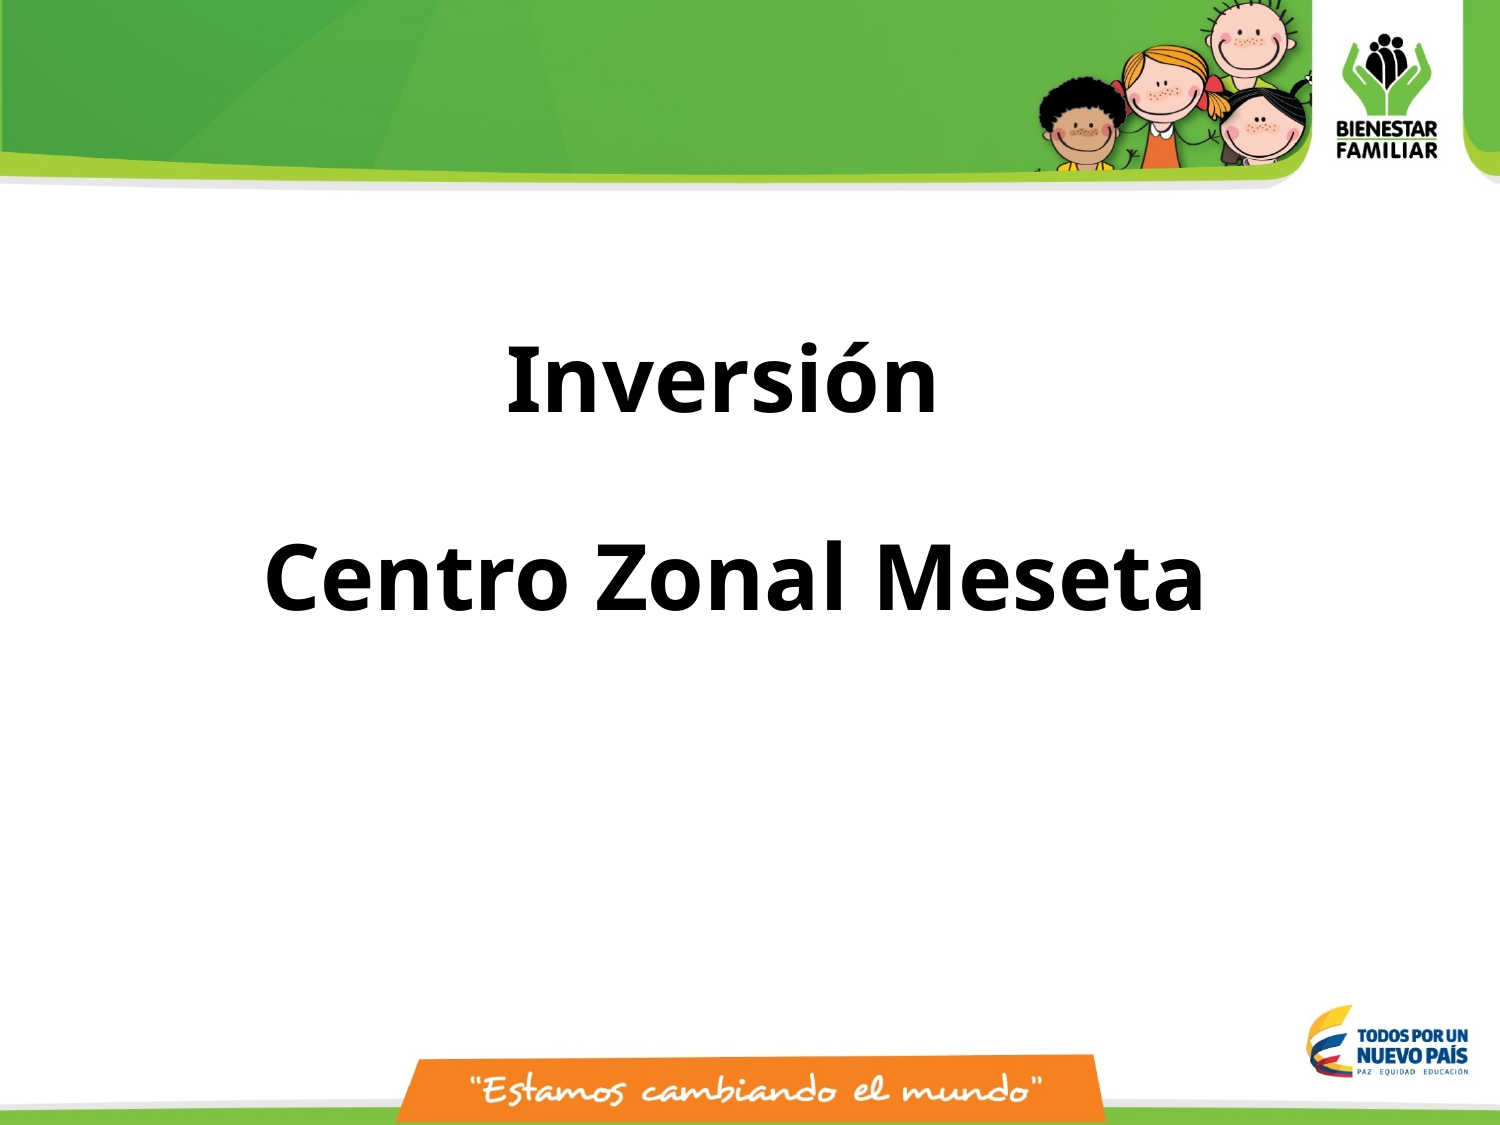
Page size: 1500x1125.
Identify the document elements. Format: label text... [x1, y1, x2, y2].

title Inversión Centro Zonal Meseta [88, 326, 1383, 544]
picture [0, 0, 1500, 1125]
